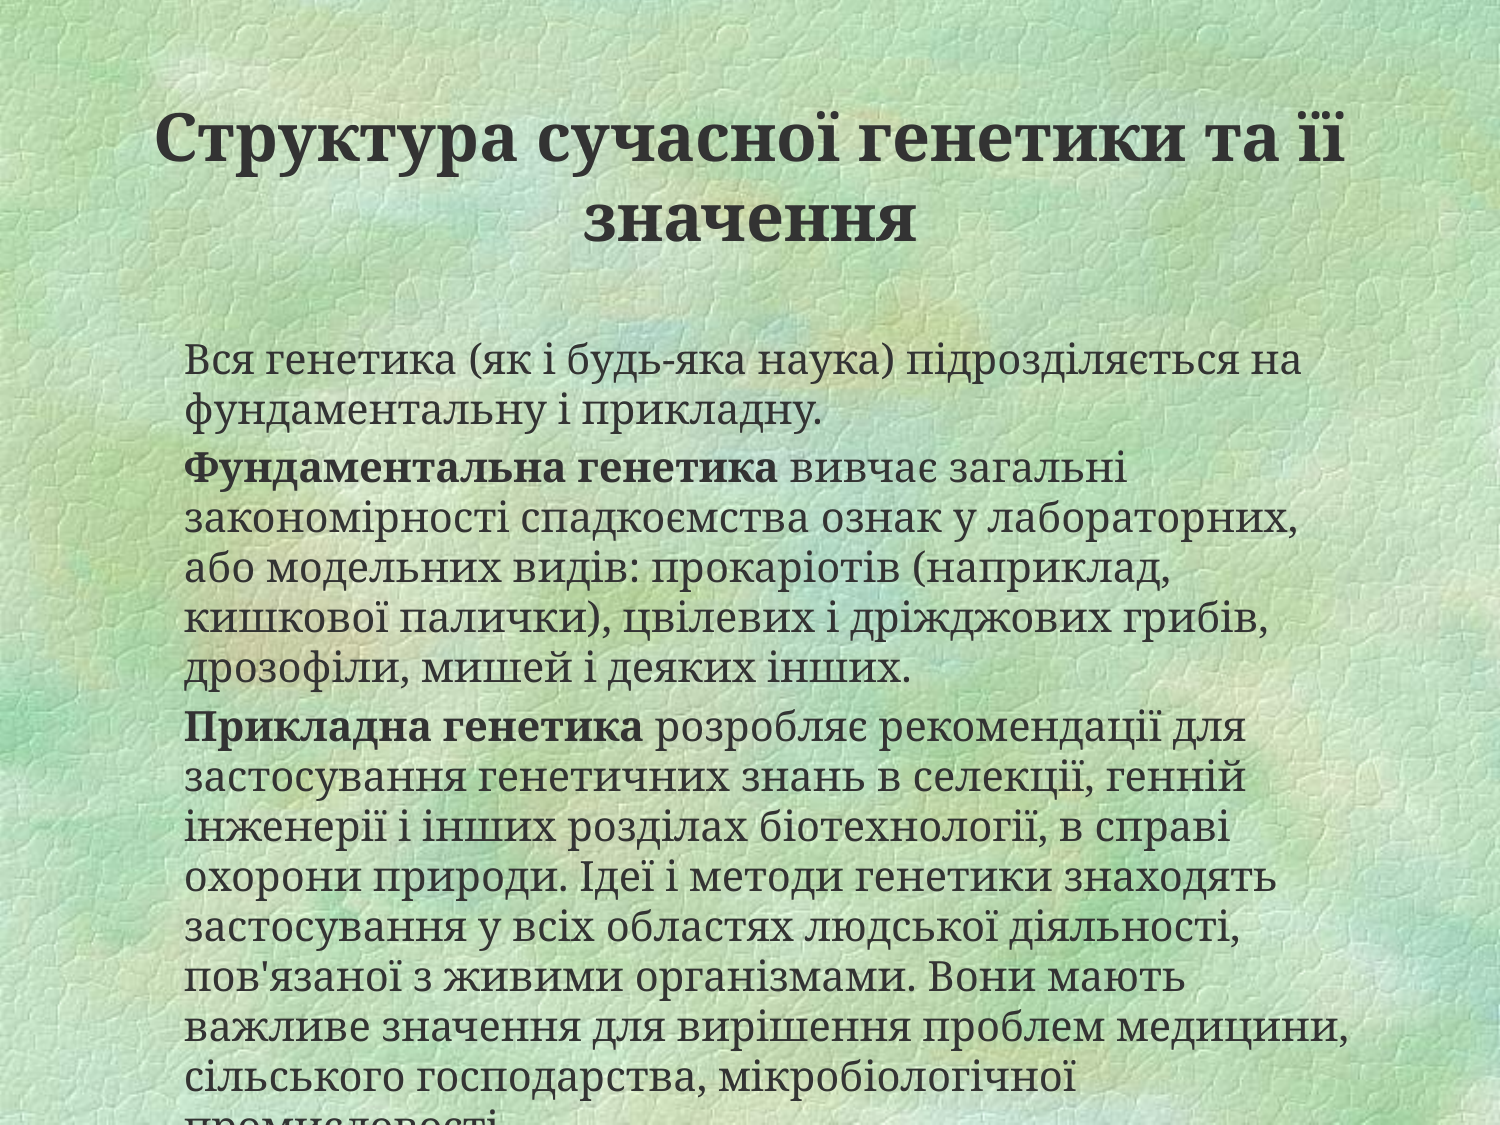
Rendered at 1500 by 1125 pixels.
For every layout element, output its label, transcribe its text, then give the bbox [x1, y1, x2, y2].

title Структура сучасної генетики та її значення [112, 74, 1388, 263]
list Вся генетика (як і будь-яка наука) підрозділяється на фундаментальну і прикладну. Фундаментальна генетика вивчає загальні закономірності спадкоємства ознак у лабораторних, або модельних видів: прокаріотів (наприклад, кишкової палички), цвілевих і дріжджових грибів, дрозофіли, мишей і деяких інших. Прикладна генетика розробляє рекомендації для застосування генетичних знань в селекції, генній інженерії і інших розділах біотехнології, в справі охорони природи. Ідеї і методи генетики знаходять застосування у всіх областях людської діяльності, пов'язаної з живими організмами. Вони мають важливе значення для вирішення проблем медицини, сільського господарства, мікробіологічної промисловості. [112, 324, 1388, 1001]
picture [0, 0, 1500, 1125]
